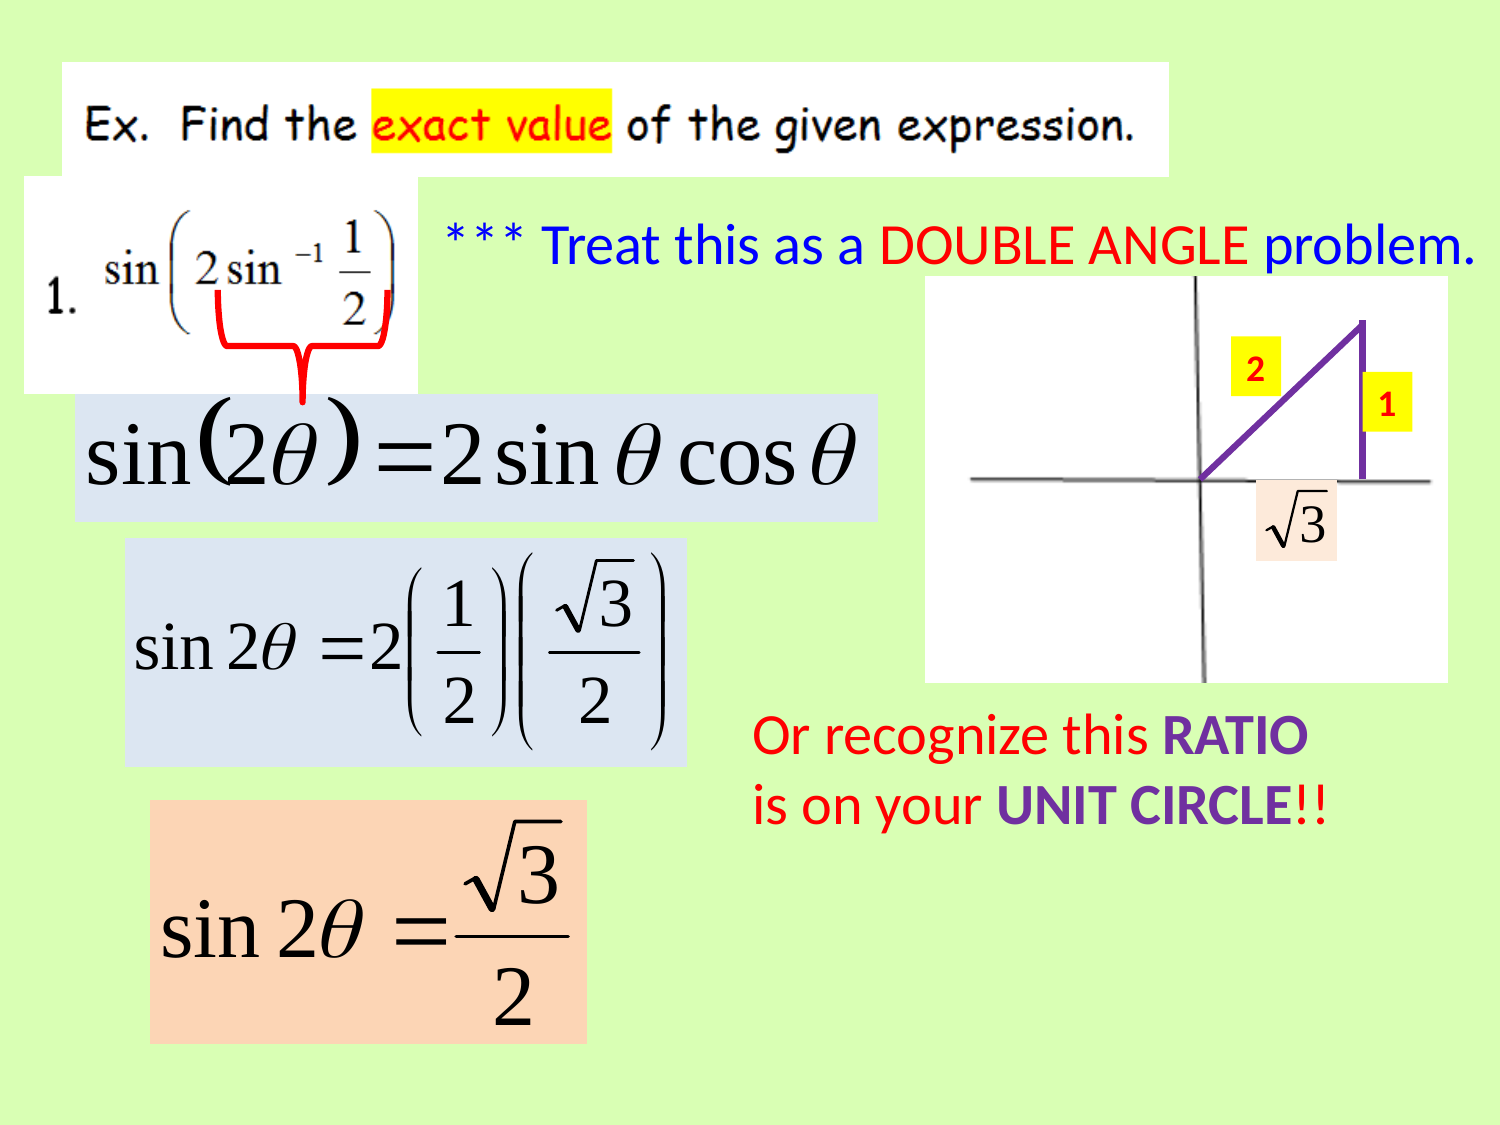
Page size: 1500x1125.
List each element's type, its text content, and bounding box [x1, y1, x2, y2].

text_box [124, 537, 688, 768]
text_box *** Treat this as a DOUBLE ANGLE problem. [426, 199, 1500, 284]
text_box Or recognize this RATIO is on your UNIT CIRCLE!! [737, 688, 1363, 844]
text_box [1255, 479, 1338, 561]
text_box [149, 799, 588, 1045]
picture [925, 276, 1448, 683]
picture [24, 62, 1169, 394]
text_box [1199, 324, 1359, 480]
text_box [74, 393, 879, 523]
